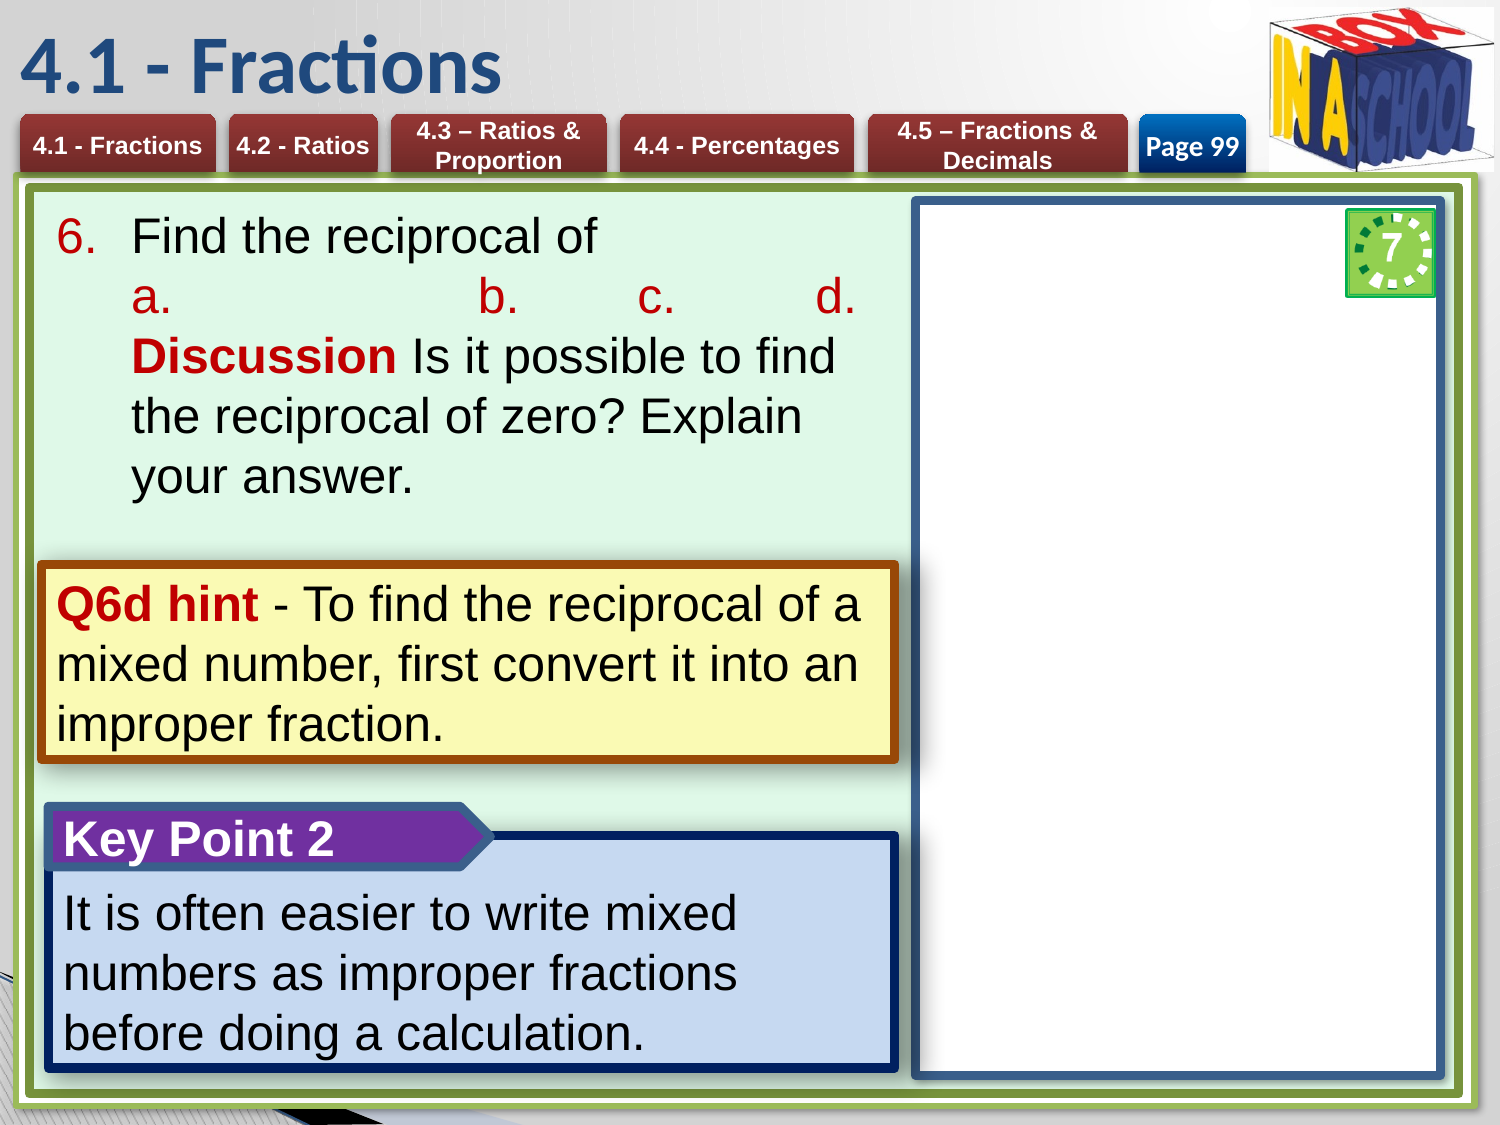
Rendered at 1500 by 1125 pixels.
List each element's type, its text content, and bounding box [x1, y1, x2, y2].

text_box Page 99 [1139, 114, 1247, 173]
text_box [47, 806, 896, 1071]
picture [281, 1114, 303, 1125]
picture [1269, 7, 1495, 172]
picture [1345, 207, 1436, 299]
title 4.1 - Fractions [5, 7, 1247, 114]
text_box Q6d hint - To find the reciprocal of a mixed number, first convert it into an improper fraction. [37, 560, 899, 764]
